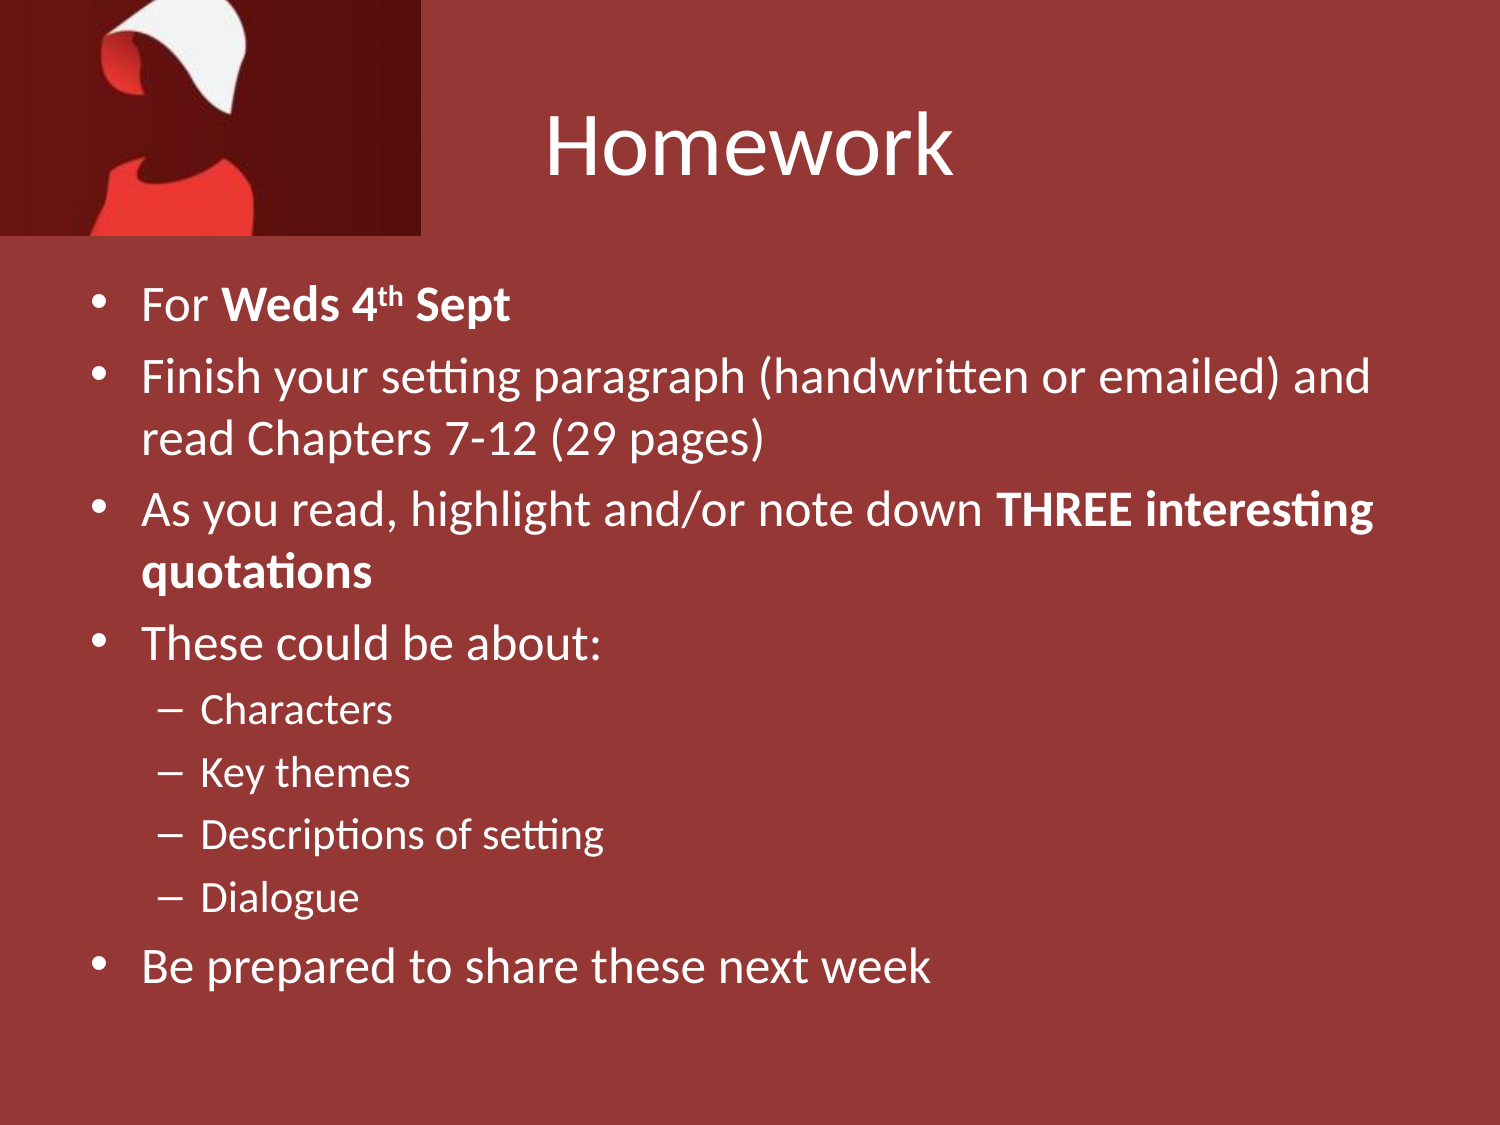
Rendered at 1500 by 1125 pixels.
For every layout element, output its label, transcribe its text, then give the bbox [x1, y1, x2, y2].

list For Weds 4th Sept Finish your setting paragraph (handwritten or emailed) and read Chapters 7-12 (29 pages) As you read, highlight and/or note down THREE interesting quotations These could be about: Characters Key themes Descriptions of setting Dialogue Be prepared to share these next week [75, 262, 1425, 1005]
picture [0, 0, 421, 237]
title Homework [424, 45, 1425, 233]
